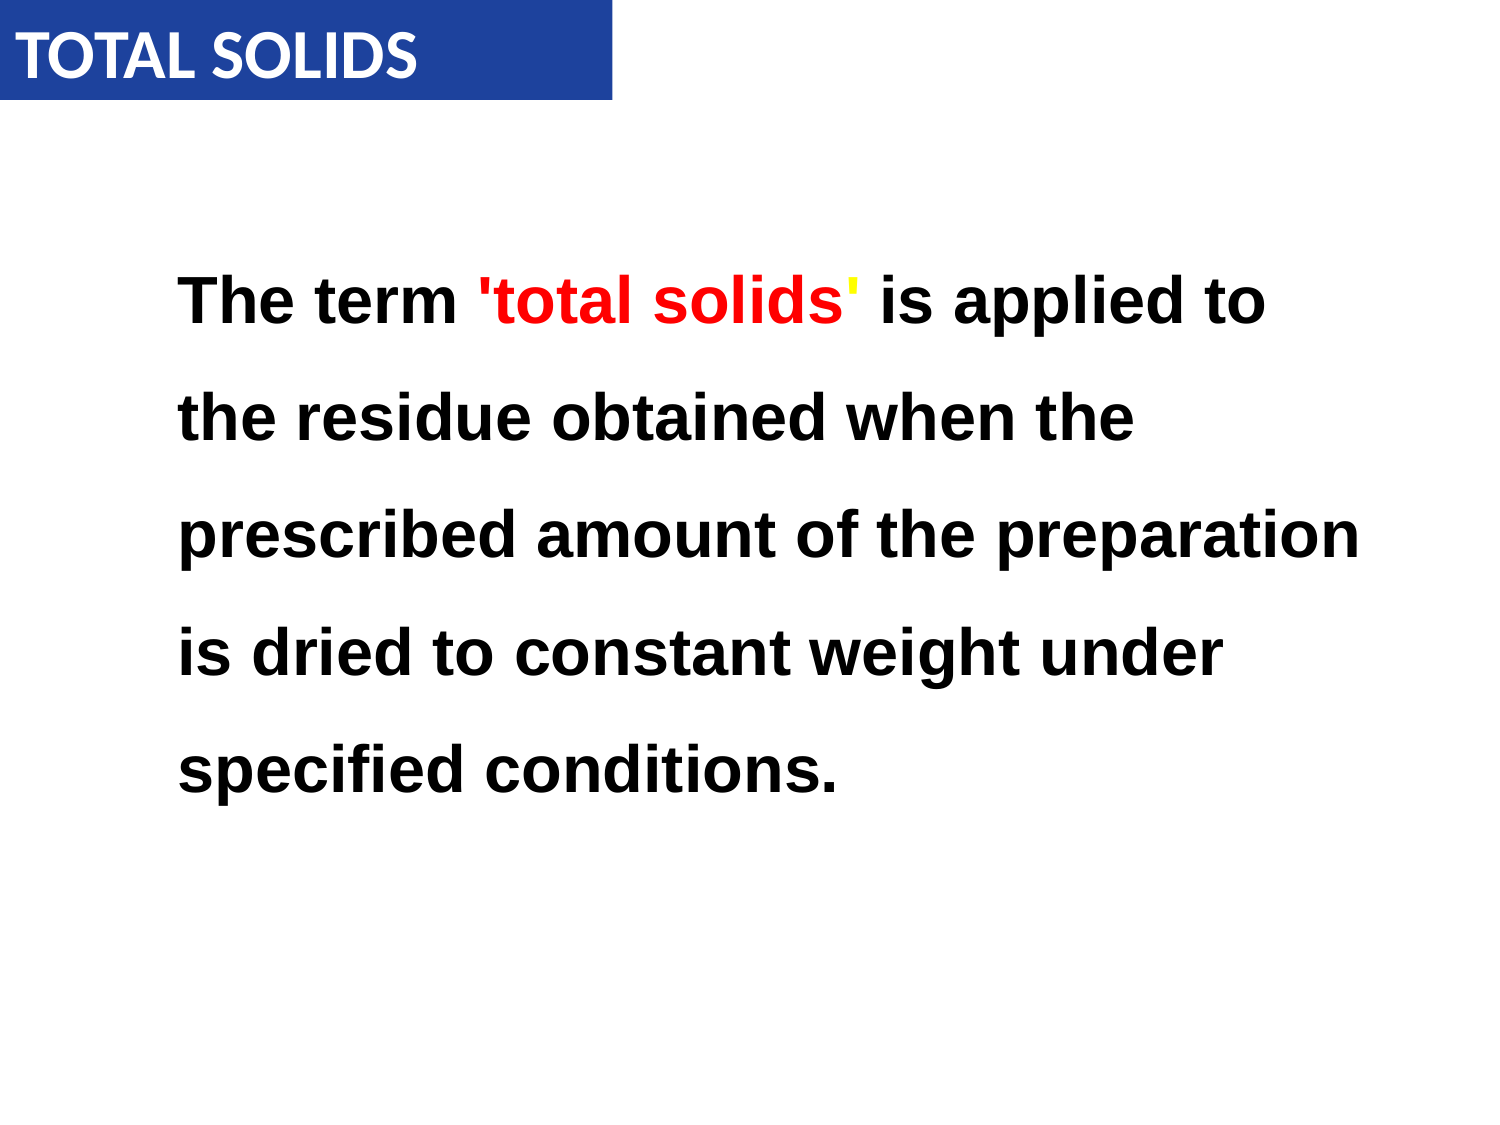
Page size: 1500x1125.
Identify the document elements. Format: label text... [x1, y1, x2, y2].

list The term 'total solids' is applied to the residue obtained when the prescribed amount of the preparation is dried to constant weight under specified conditions. [162, 224, 1438, 875]
title TOTAL SOLIDS [0, 0, 613, 100]
